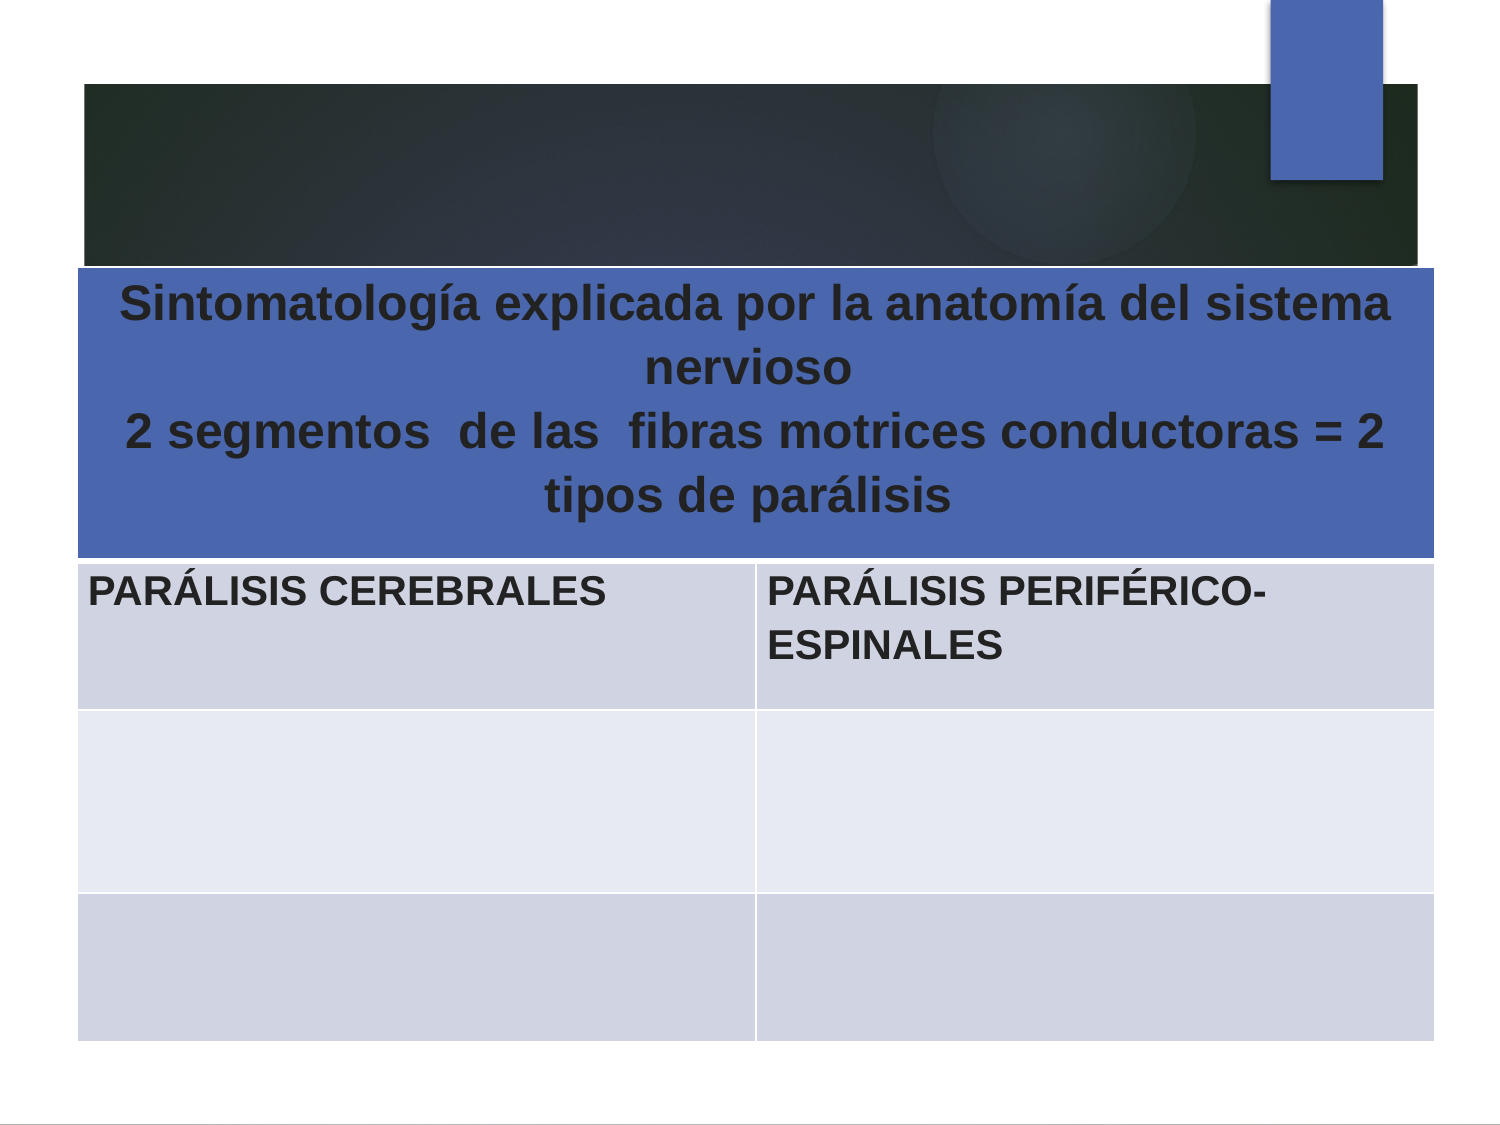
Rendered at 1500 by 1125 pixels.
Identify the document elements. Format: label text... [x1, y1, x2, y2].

table_cell PARÁLISIS PERIFÉRICO-ESPINALES [757, 564, 1434, 709]
table_cell PARÁLISIS CEREBRALES [78, 564, 755, 709]
table_cell [78, 711, 755, 892]
table_header Sintomatología explicada por la anatomía del sistema nervioso 2 segmentos de las fibras motrices conductoras = 2 tipos de parálisis [78, 268, 1434, 558]
table_cell [757, 711, 1434, 892]
table_cell [757, 894, 1434, 1041]
table_cell [78, 894, 755, 1041]
